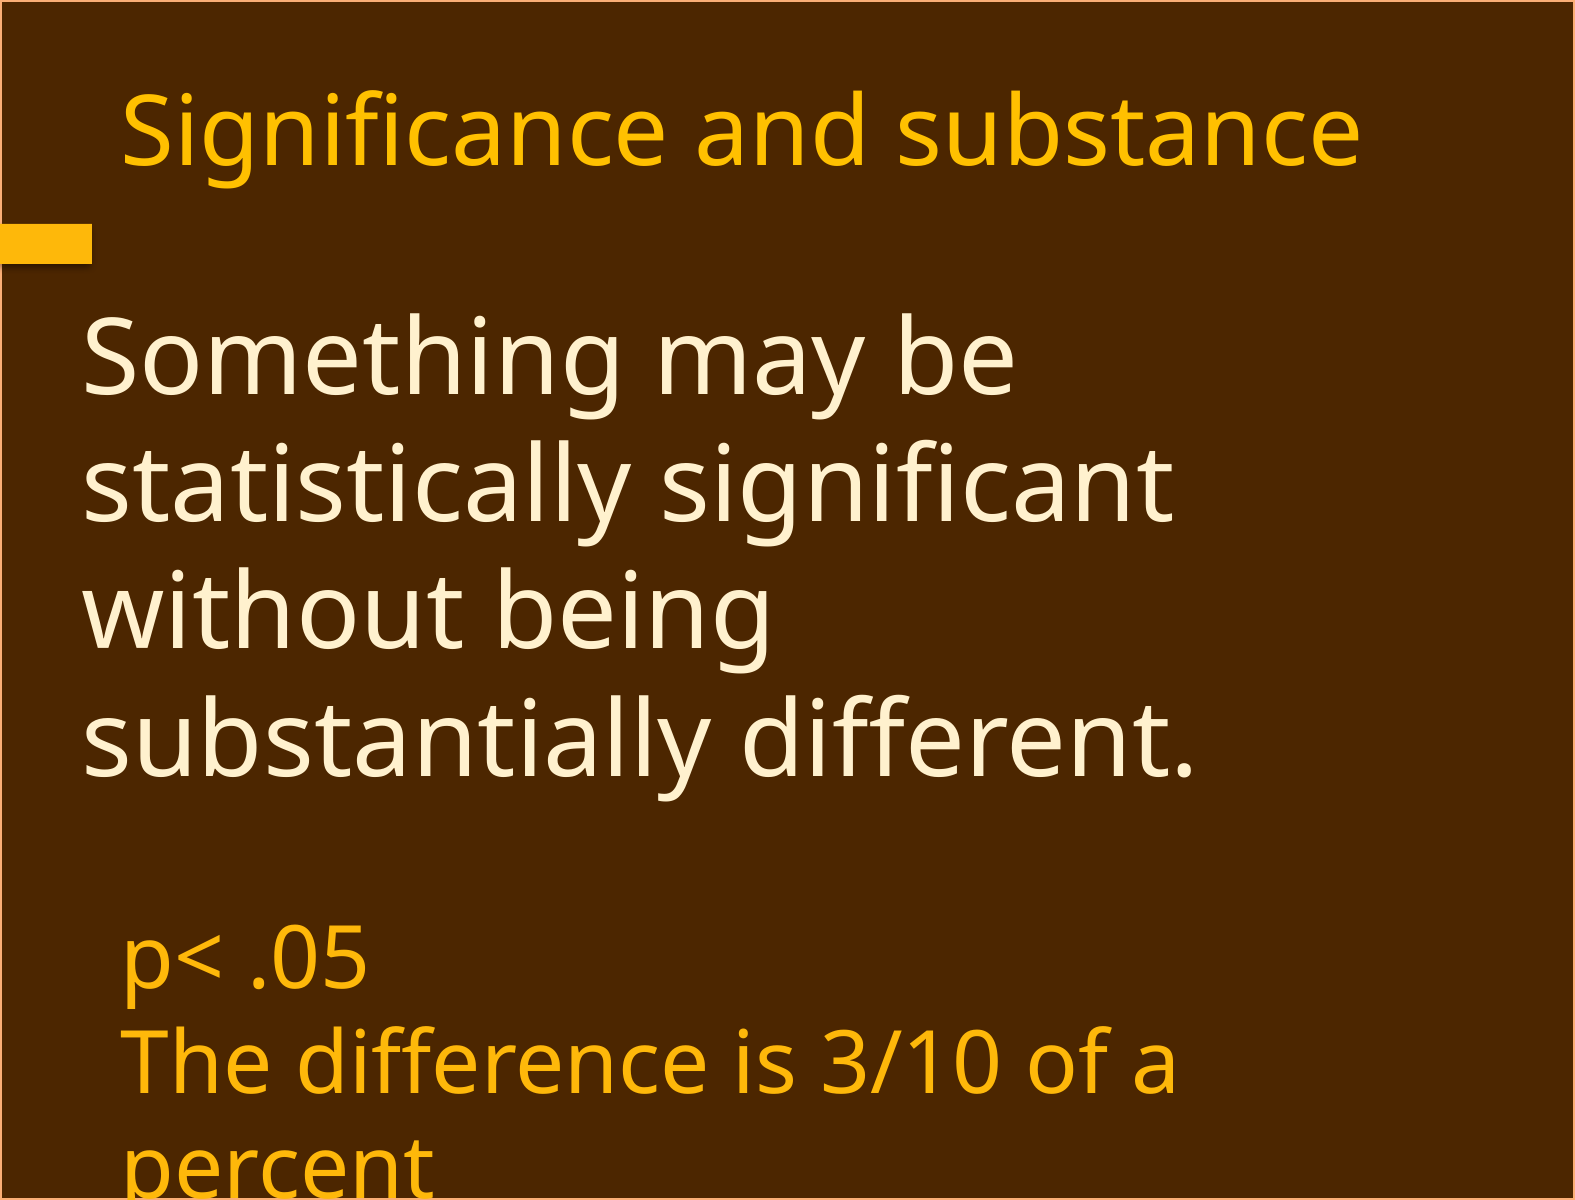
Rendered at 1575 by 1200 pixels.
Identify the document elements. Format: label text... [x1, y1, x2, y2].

text_box Something may be statistically significant without being substantially different. [65, 279, 1443, 806]
title Significance and substance [105, 39, 1510, 214]
text_box p< .05 The difference is 3/10 of a percent [105, 893, 1497, 1200]
